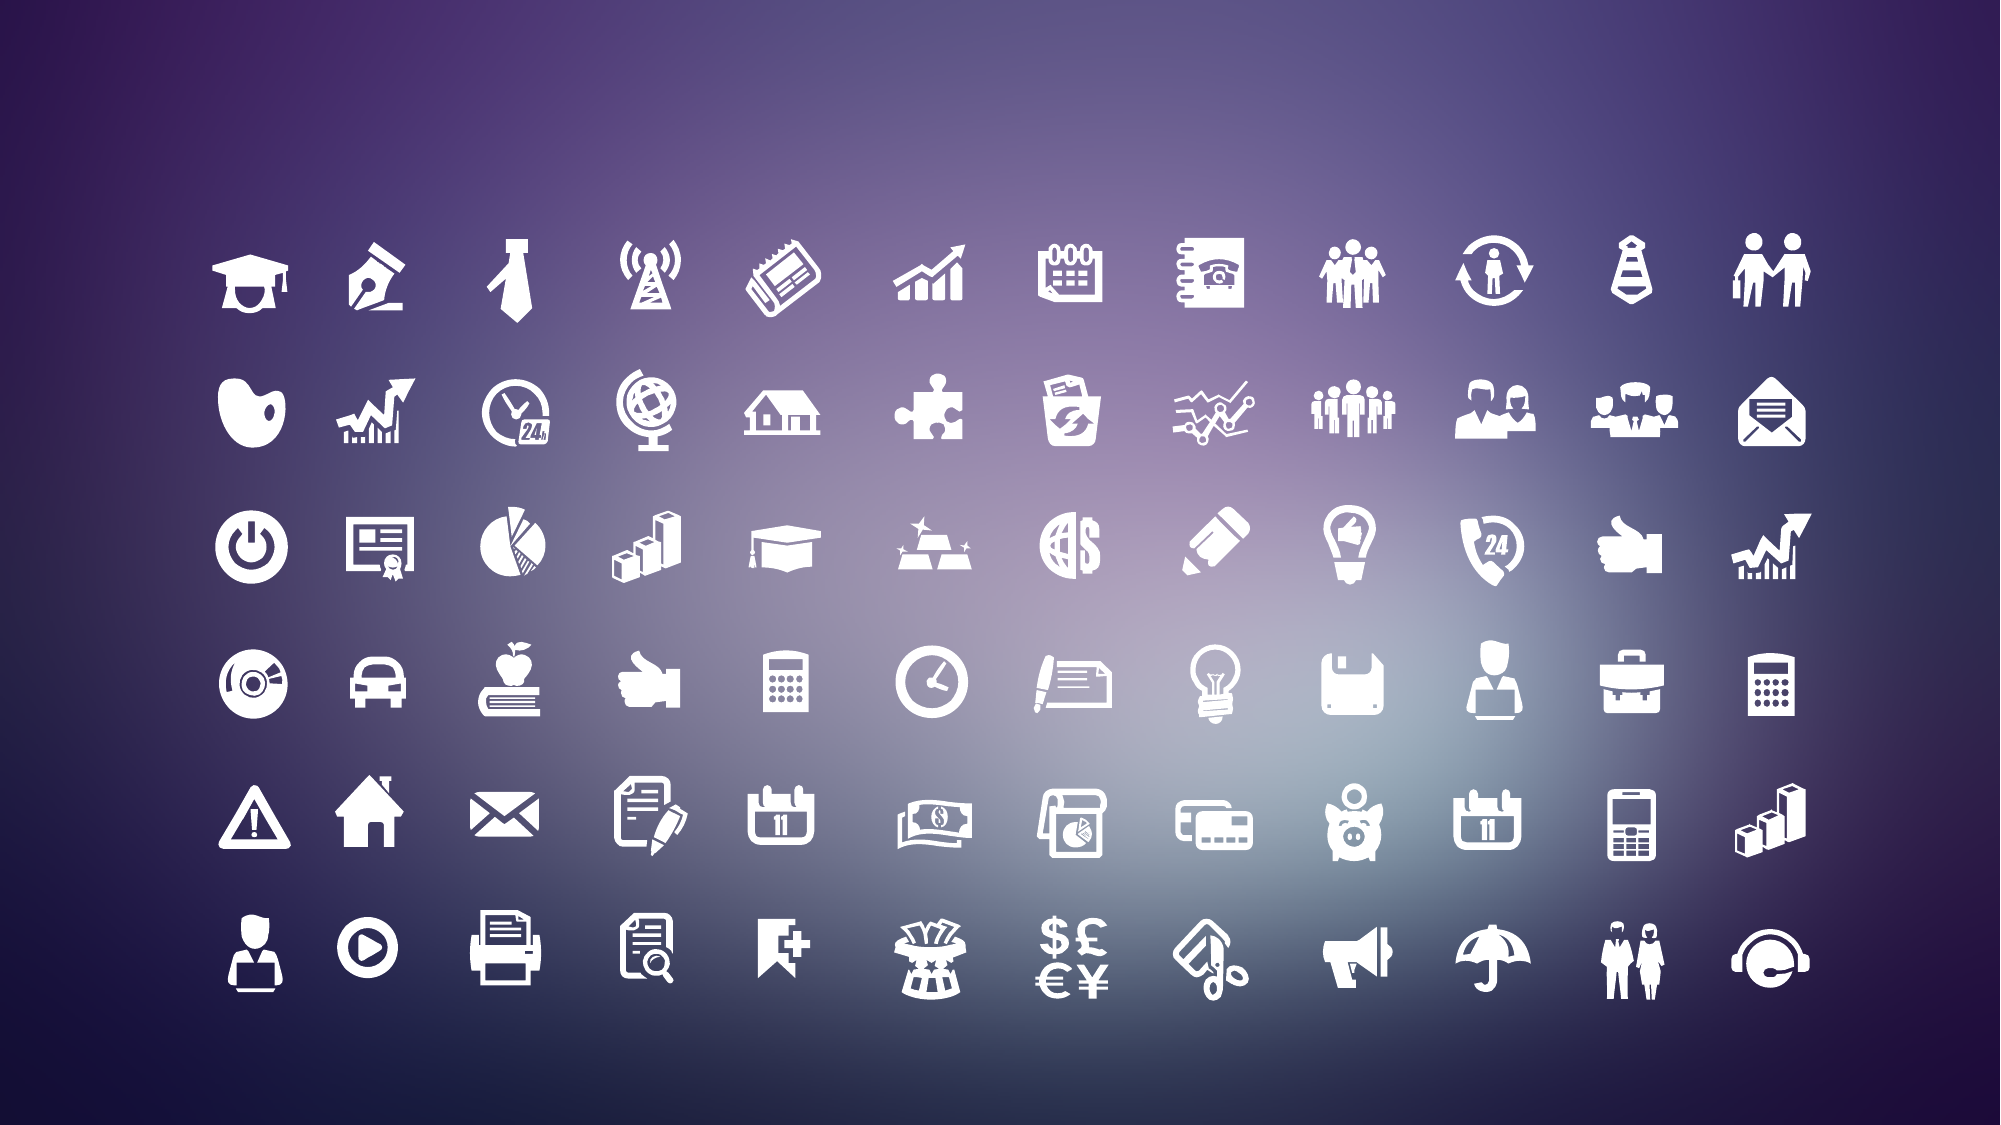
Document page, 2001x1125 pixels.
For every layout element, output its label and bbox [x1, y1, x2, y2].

text_box [1453, 789, 1522, 850]
text_box [508, 506, 525, 537]
text_box [1467, 379, 1495, 402]
text_box [1172, 396, 1255, 446]
text_box [235, 988, 276, 993]
text_box [1334, 562, 1366, 585]
text_box [1189, 516, 1241, 567]
text_box [348, 256, 395, 311]
text_box [1325, 803, 1384, 862]
text_box [377, 427, 382, 444]
text_box [1732, 254, 1811, 307]
text_box [1620, 382, 1651, 403]
text_box [1590, 394, 1679, 438]
text_box [1466, 676, 1494, 714]
text_box [352, 436, 358, 444]
text_box [1610, 235, 1653, 305]
text_box [1341, 783, 1368, 810]
text_box [1474, 716, 1516, 720]
text_box [612, 510, 681, 583]
text_box [257, 949, 283, 986]
text_box [748, 525, 821, 569]
text_box [1481, 515, 1525, 572]
text_box [1731, 513, 1812, 568]
text_box [368, 422, 374, 444]
text_box [616, 369, 673, 452]
text_box [1038, 243, 1103, 303]
text_box [614, 775, 671, 847]
text_box [1182, 556, 1202, 576]
text_box [1485, 260, 1504, 294]
text_box [1599, 664, 1664, 690]
text_box [350, 656, 406, 708]
text_box [1735, 783, 1806, 858]
text_box [360, 436, 366, 444]
picture [0, 0, 2000, 1125]
text_box [1190, 644, 1241, 724]
text_box [368, 302, 403, 311]
text_box [1636, 940, 1665, 1000]
text_box [1496, 676, 1523, 714]
text_box [1036, 655, 1054, 691]
text_box [519, 798, 539, 831]
text_box [630, 252, 672, 310]
text_box [932, 273, 946, 301]
text_box [1747, 653, 1795, 716]
text_box [218, 785, 291, 849]
text_box [1076, 964, 1109, 999]
text_box [937, 554, 972, 570]
text_box [1036, 788, 1107, 858]
text_box [1035, 962, 1073, 999]
text_box [894, 373, 963, 440]
text_box [907, 799, 972, 839]
text_box [1731, 929, 1810, 972]
text_box [1764, 558, 1770, 580]
text_box [343, 430, 349, 444]
text_box [620, 240, 633, 281]
text_box [660, 247, 670, 273]
text_box [1617, 649, 1646, 662]
text_box [367, 241, 406, 273]
text_box [1597, 515, 1662, 574]
text_box [1174, 380, 1249, 404]
text_box [241, 914, 270, 949]
text_box [1217, 506, 1251, 539]
text_box [1455, 924, 1531, 993]
text_box [1045, 661, 1112, 708]
text_box [474, 816, 534, 837]
text_box [1790, 545, 1796, 580]
text_box [1039, 915, 1070, 959]
text_box [620, 912, 673, 979]
text_box [215, 510, 288, 584]
text_box [757, 918, 796, 979]
text_box [1342, 379, 1365, 438]
text_box [1380, 927, 1393, 977]
text_box [763, 650, 809, 713]
text_box [1738, 565, 1744, 580]
text_box [896, 544, 933, 570]
text_box [910, 516, 952, 550]
text_box [642, 949, 674, 984]
text_box [346, 516, 414, 572]
text_box [650, 839, 665, 857]
text_box [1366, 386, 1382, 434]
text_box [469, 910, 542, 986]
text_box [1772, 563, 1779, 580]
text_box [653, 804, 688, 844]
text_box [480, 516, 546, 577]
text_box [1610, 921, 1624, 933]
text_box [337, 917, 398, 979]
text_box [1323, 505, 1376, 558]
text_box [745, 239, 822, 318]
text_box [335, 774, 404, 847]
text_box [1462, 235, 1534, 283]
text_box [1600, 939, 1634, 999]
text_box [950, 262, 963, 301]
text_box [1080, 517, 1101, 574]
text_box [1195, 811, 1253, 851]
text_box [1455, 263, 1524, 306]
text_box [212, 254, 289, 314]
text_box [1225, 965, 1249, 987]
text_box [1505, 385, 1529, 410]
text_box [495, 641, 532, 686]
text_box [219, 649, 288, 719]
text_box [1345, 239, 1362, 255]
text_box [892, 244, 966, 287]
text_box [744, 390, 821, 435]
text_box [478, 687, 541, 717]
text_box [1042, 374, 1102, 447]
text_box [1382, 390, 1396, 429]
text_box [1455, 410, 1536, 439]
text_box [1607, 789, 1656, 862]
text_box [1172, 918, 1231, 978]
text_box [1039, 512, 1076, 579]
text_box [394, 410, 399, 444]
text_box [1319, 246, 1386, 308]
text_box [1746, 939, 1795, 988]
text_box [761, 542, 813, 573]
text_box [1075, 917, 1108, 957]
text_box [382, 554, 403, 582]
text_box [1745, 233, 1763, 251]
text_box [1781, 567, 1787, 580]
text_box [897, 284, 910, 301]
text_box [1747, 571, 1753, 580]
text_box [897, 811, 962, 850]
text_box [1322, 926, 1377, 988]
text_box [470, 798, 490, 831]
text_box [217, 378, 286, 448]
text_box [631, 247, 642, 273]
text_box [1324, 386, 1341, 434]
text_box [894, 918, 967, 1000]
text_box [895, 645, 969, 719]
text_box [668, 239, 681, 281]
text_box [618, 650, 681, 708]
text_box [1641, 923, 1658, 939]
text_box [747, 785, 815, 845]
text_box [1460, 518, 1505, 587]
text_box [1321, 653, 1384, 715]
text_box [626, 377, 677, 427]
text_box [1784, 233, 1802, 251]
text_box [915, 277, 928, 301]
text_box [1033, 690, 1047, 714]
text_box [1203, 935, 1224, 1001]
text_box [1738, 376, 1806, 447]
text_box [474, 791, 536, 817]
text_box [959, 541, 971, 553]
text_box [1755, 571, 1762, 580]
text_box [1480, 640, 1510, 676]
text_box [1311, 390, 1324, 429]
text_box [784, 931, 811, 957]
text_box [486, 239, 533, 323]
text_box [481, 379, 550, 447]
text_box [1603, 689, 1661, 714]
text_box [336, 378, 416, 432]
text_box [1175, 800, 1232, 842]
text_box [385, 431, 391, 444]
text_box [1176, 237, 1245, 308]
text_box [227, 949, 255, 986]
